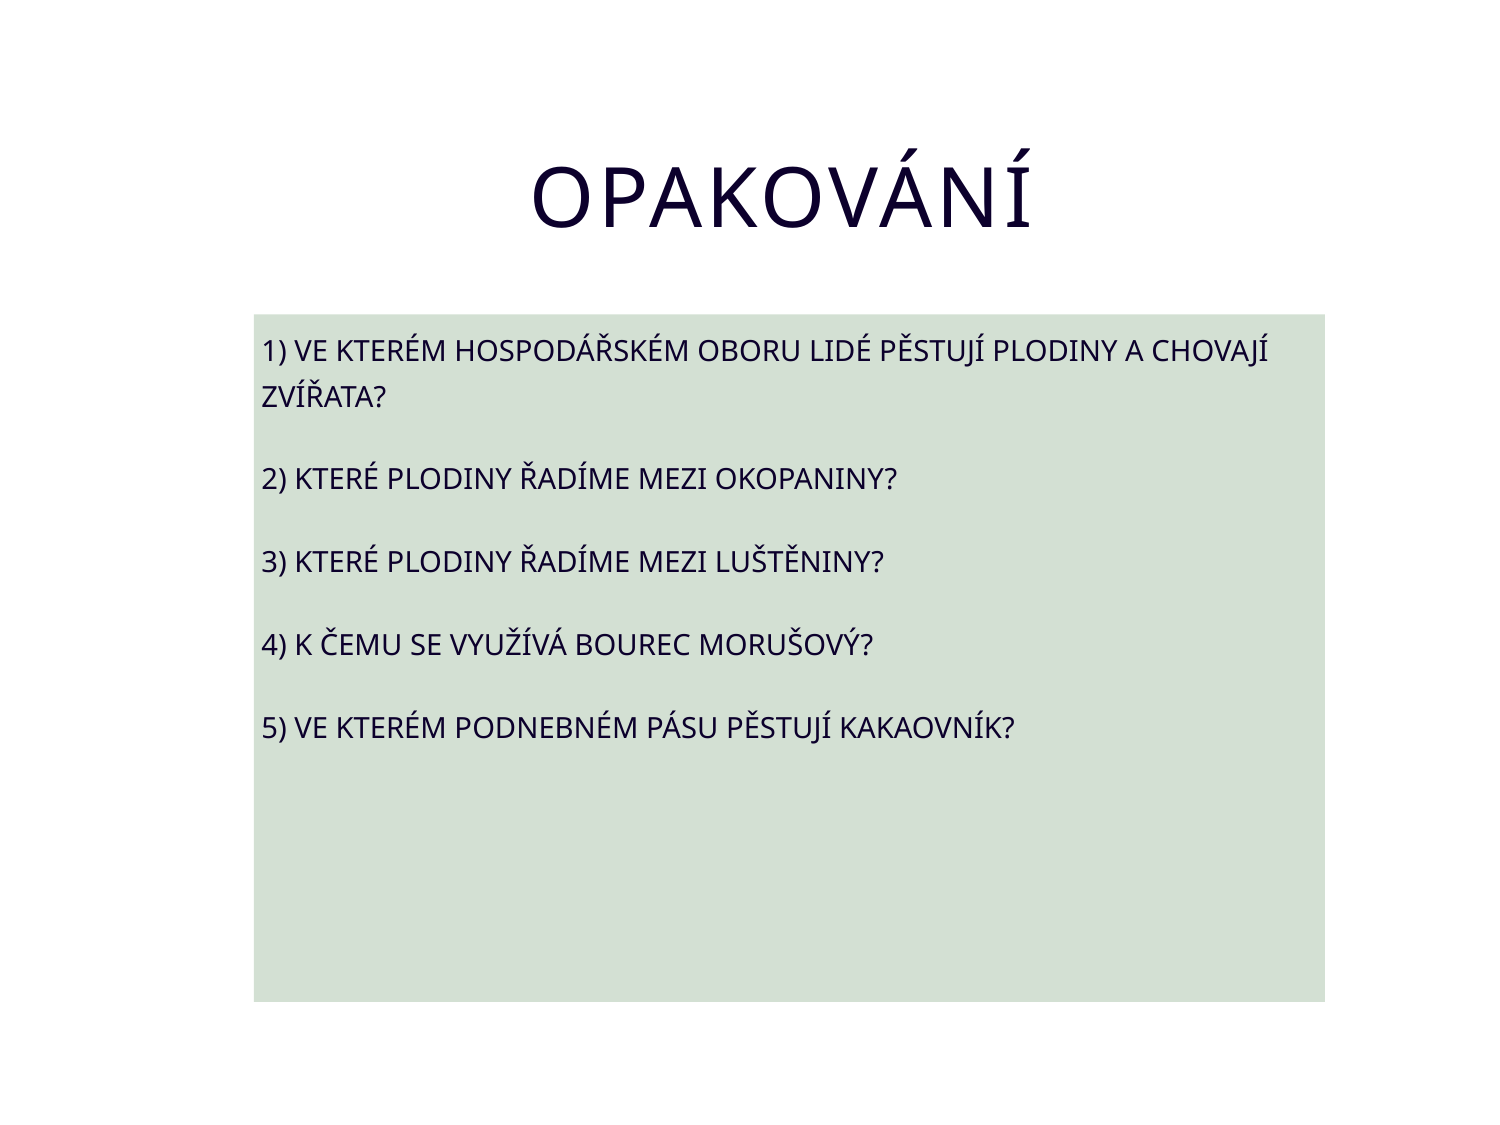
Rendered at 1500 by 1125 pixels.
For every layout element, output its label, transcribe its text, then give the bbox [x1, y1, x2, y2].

list 1) VE KTERÉM HOSPODÁŘSKÉM OBORU LIDÉ PĚSTUJÍ PLODINY A CHOVAJÍ ZVÍŘATA? 2) KTERÉ PLODINY ŘADÍME MEZI OKOPANINY? 3) KTERÉ PLODINY ŘADÍME MEZI LUŠTĚNINY? 4) K ČEMU SE VYUŽÍVÁ BOUREC MORUŠOVÝ? 5) VE KTERÉM PODNEBNÉM PÁSU PĚSTUJÍ KAKAOVNÍK? [253, 314, 1325, 1002]
title OPAKOVÁNÍ [237, 99, 1325, 288]
